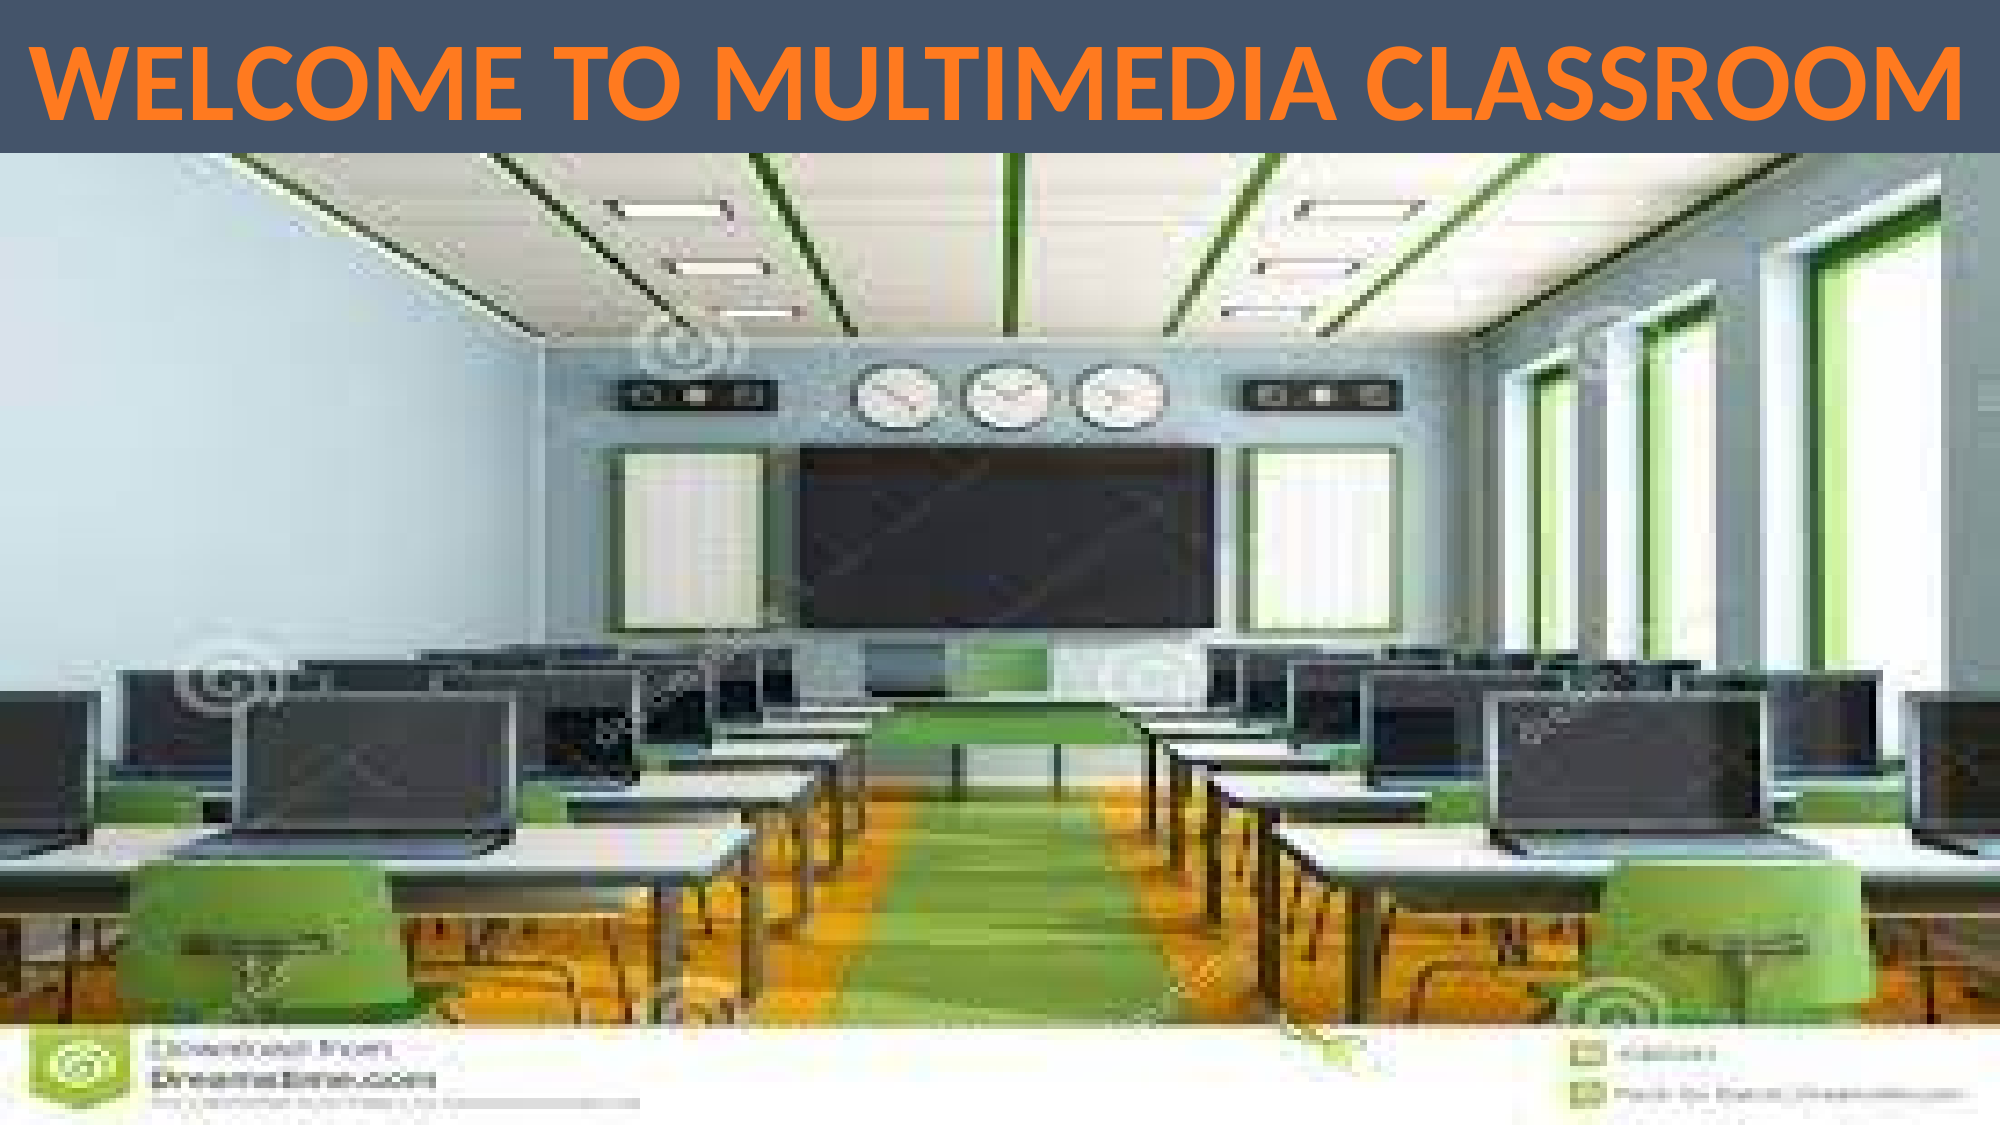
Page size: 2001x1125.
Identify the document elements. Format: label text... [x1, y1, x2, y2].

text_box WELCOME TO MULTIMEDIA CLASSROOM [0, 0, 2000, 150]
picture [0, 153, 2000, 1125]
